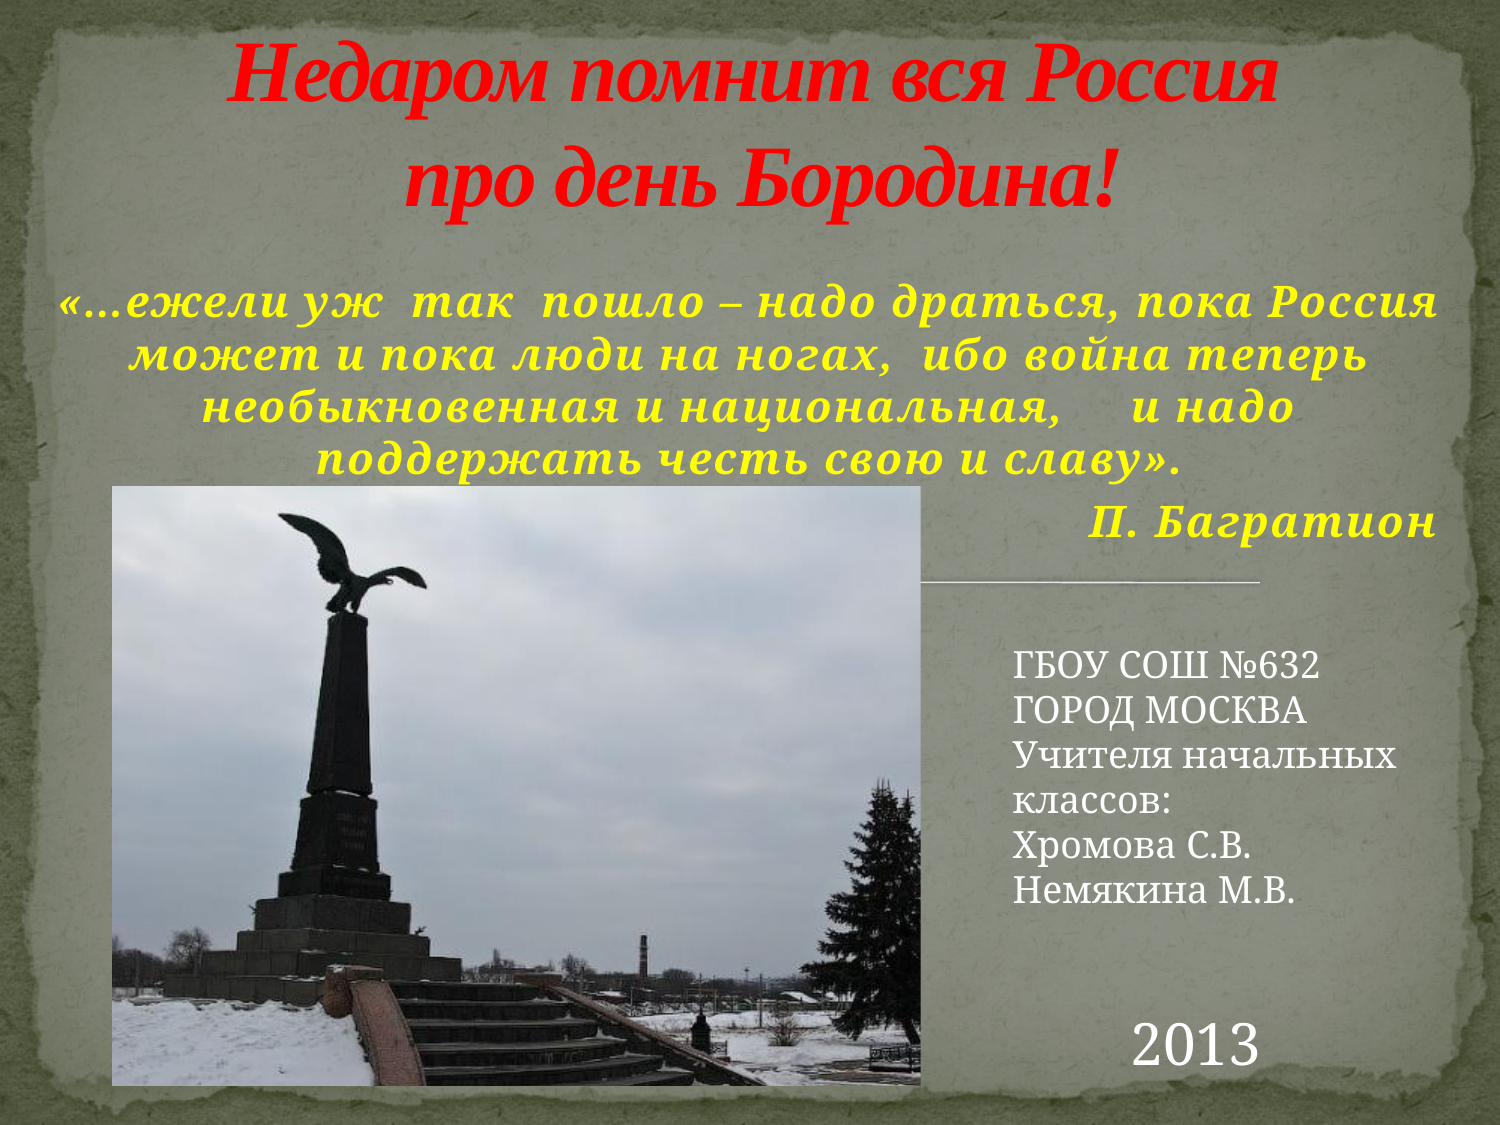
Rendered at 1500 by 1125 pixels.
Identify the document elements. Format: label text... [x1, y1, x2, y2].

text_box 2013 [1116, 999, 1341, 1085]
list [115, 489, 920, 1085]
title Недаром помнит вся Россия про день Бородина! [29, 101, 1500, 232]
text_box ГБОУ СОШ №632 ГОРОД МОСКВА Учителя начальных классов: Хромова С.В. Немякина М.В. [997, 633, 1420, 919]
subtitle «…ежели уж так пошло – надо драться, пока Россия может и пока люди на ногах, ибо война теперь необыкновенная и национальная, и надо поддержать честь свою и славу». П. Багратион [41, 267, 1459, 563]
